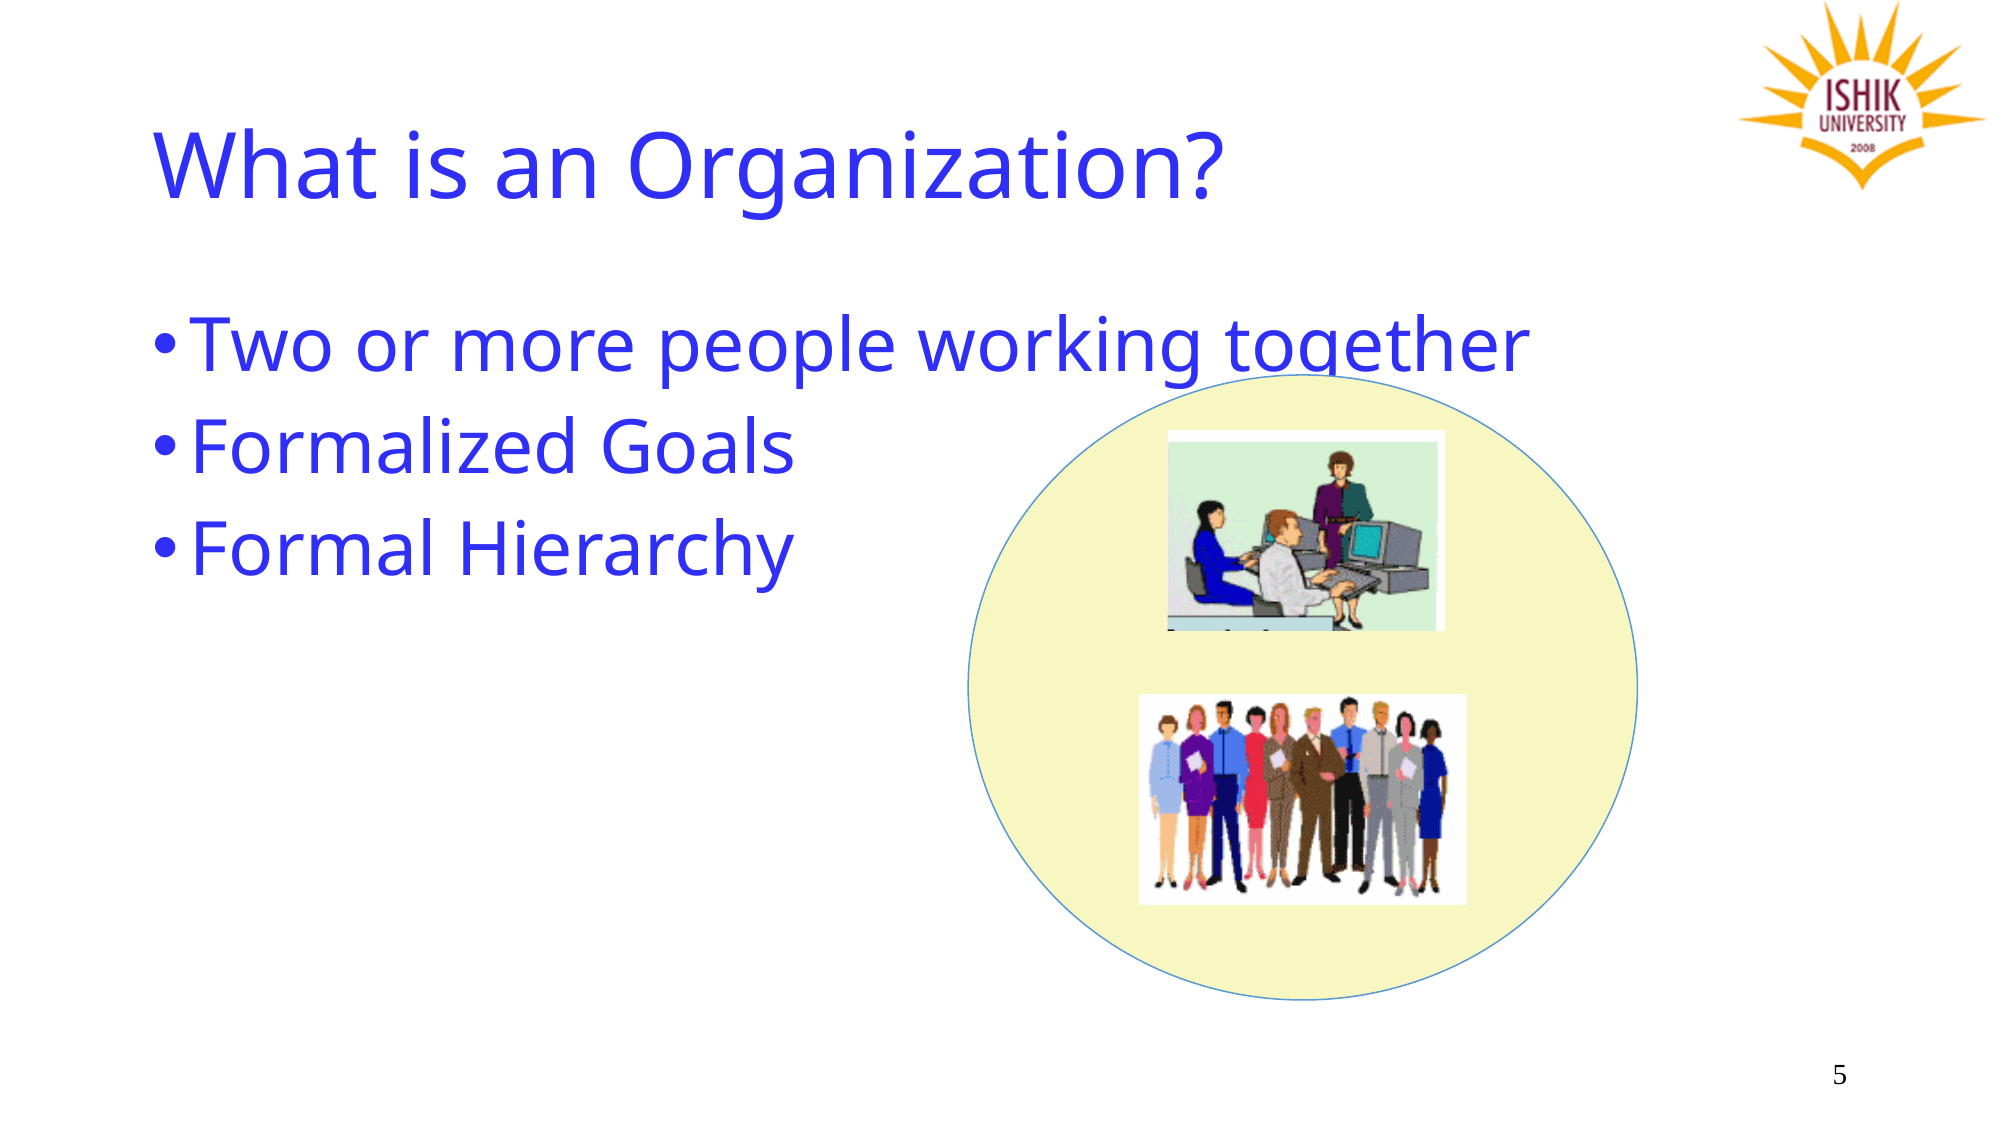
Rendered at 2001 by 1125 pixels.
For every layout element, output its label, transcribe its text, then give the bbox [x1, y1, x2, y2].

title What is an Organization? [137, 59, 1863, 278]
picture [1737, 0, 1988, 192]
list Two or more people working together Formalized Goals Formal Hierarchy [137, 299, 1863, 1014]
slide_number 5 [1412, 1042, 1863, 1103]
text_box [968, 374, 1638, 1000]
